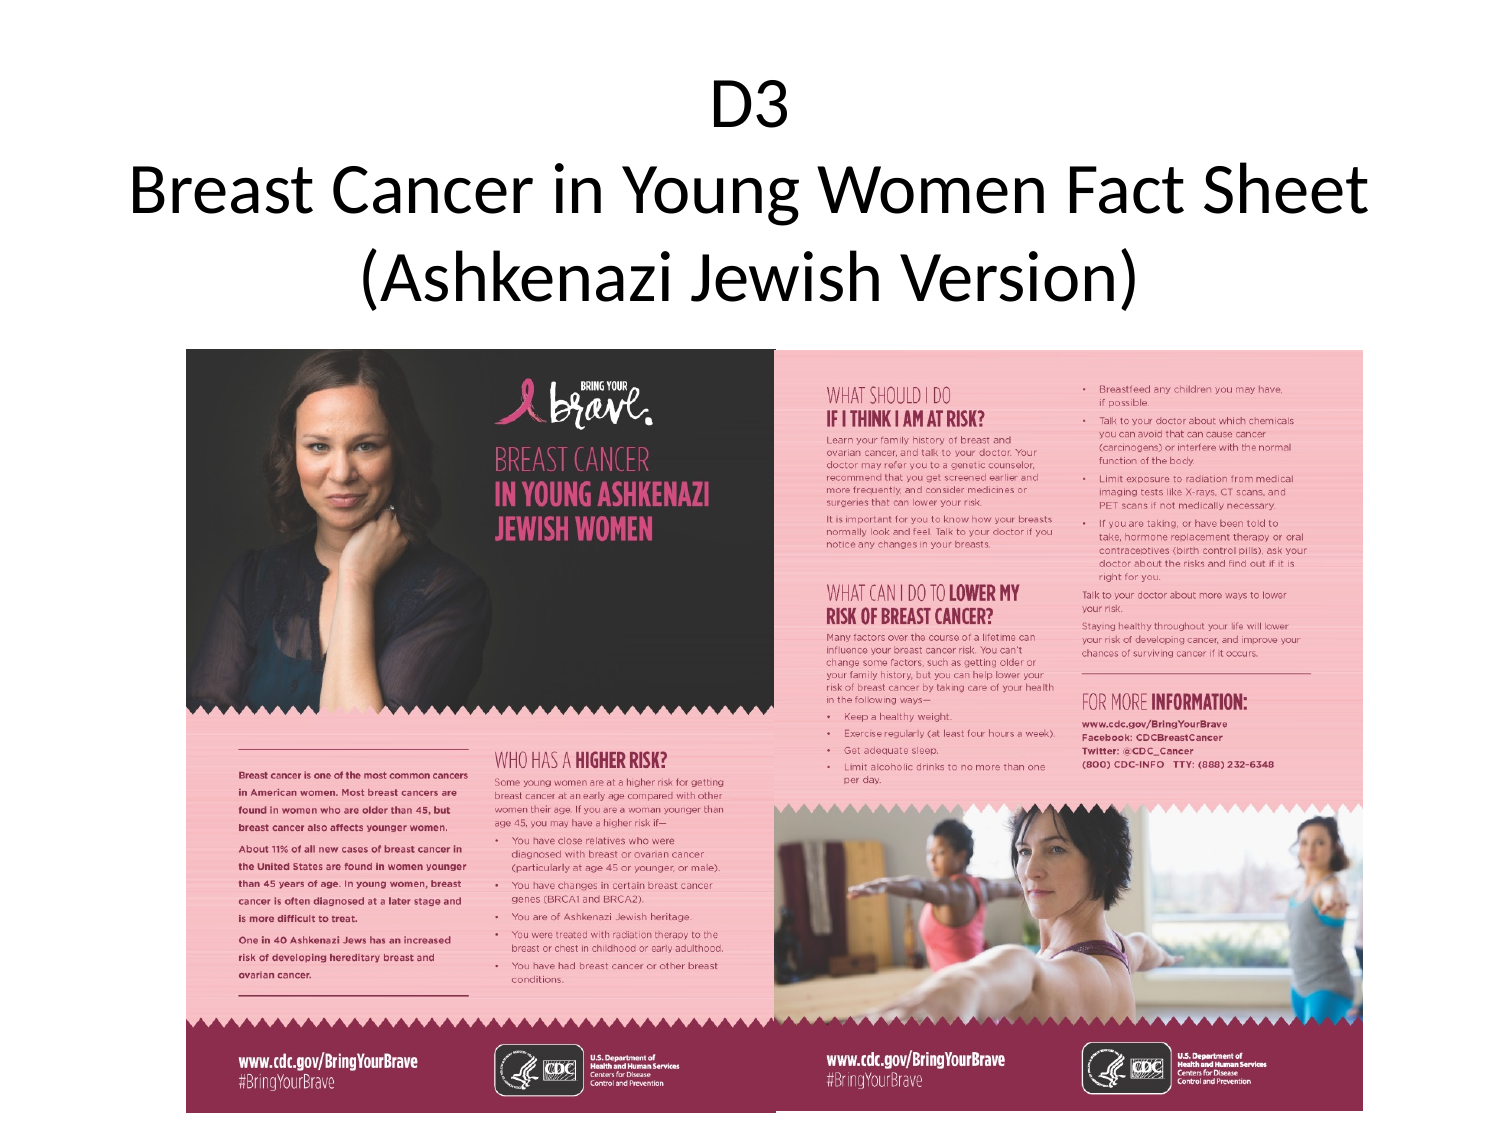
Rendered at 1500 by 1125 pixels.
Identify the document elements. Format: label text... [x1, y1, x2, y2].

picture [774, 349, 1363, 1111]
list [185, 349, 773, 1113]
title D3 Breast Cancer in Young Women Fact Sheet (Ashkenazi Jewish Version) [75, 45, 1425, 325]
